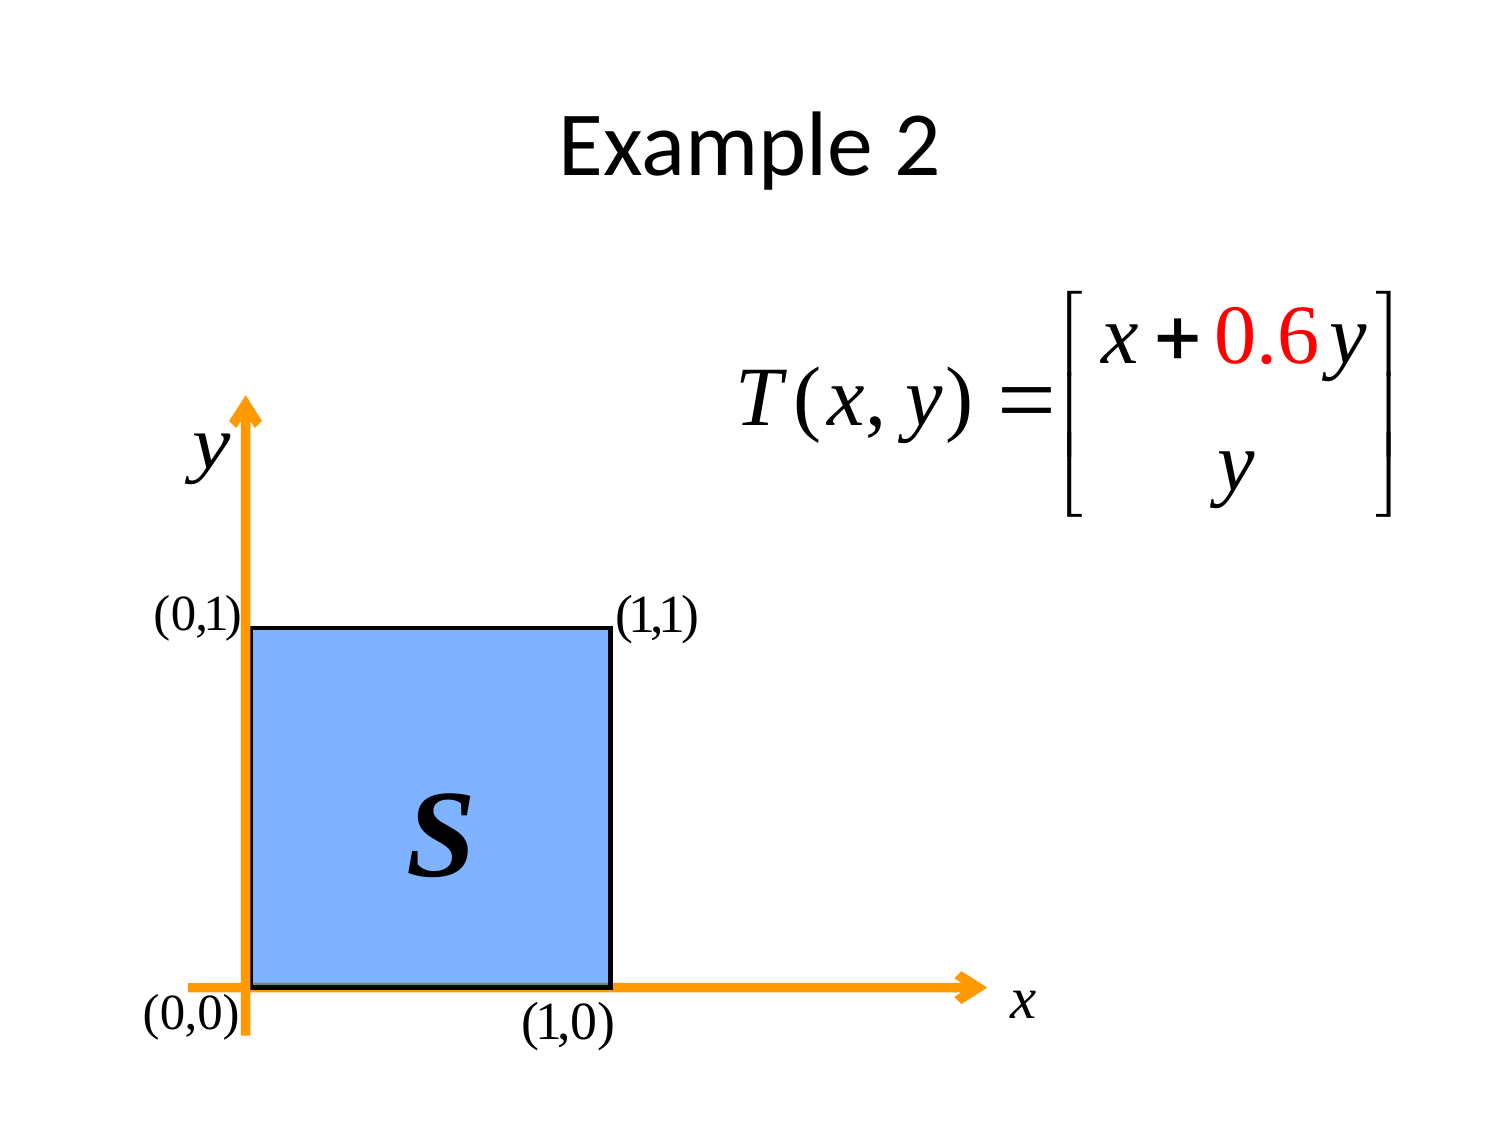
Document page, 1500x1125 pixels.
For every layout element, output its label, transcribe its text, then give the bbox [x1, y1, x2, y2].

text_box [135, 394, 1048, 1062]
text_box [727, 277, 1446, 532]
title Example 2 [75, 45, 1425, 233]
